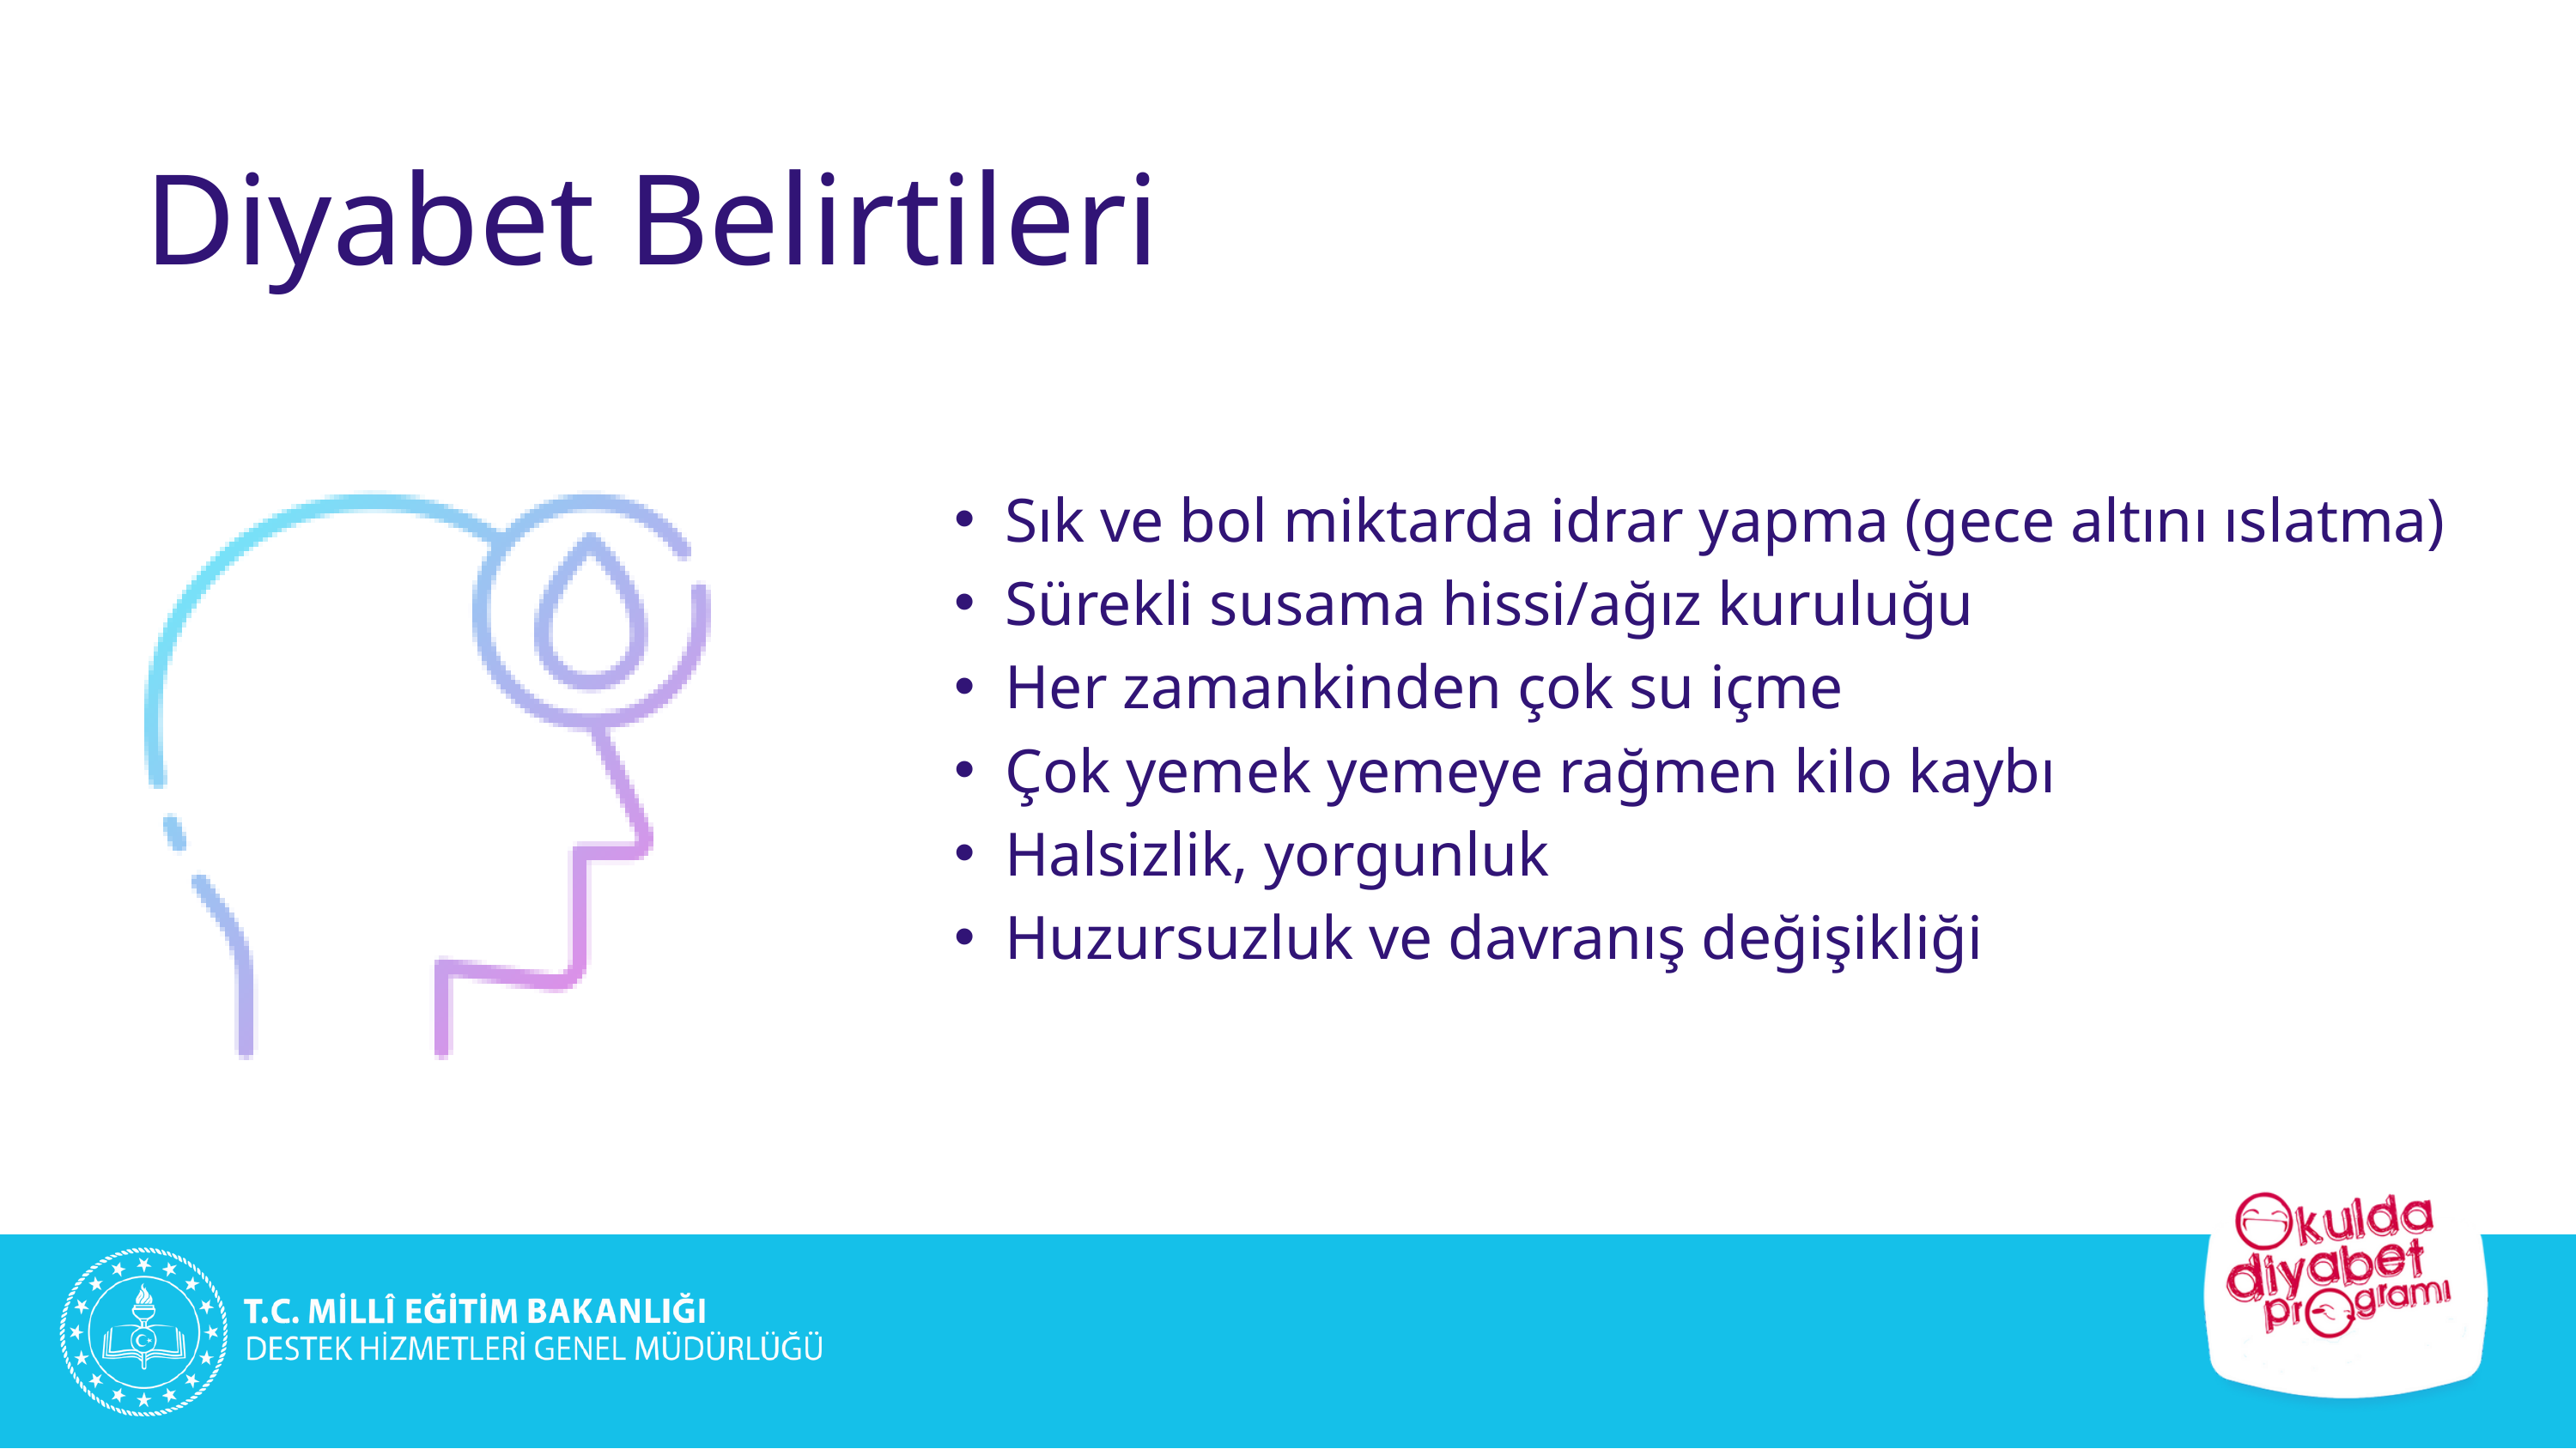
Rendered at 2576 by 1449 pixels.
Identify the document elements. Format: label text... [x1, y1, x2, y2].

picture [59, 1247, 822, 1416]
text_box Sık ve bol miktarda idrar yapma (gece altını ıslatma) Sürekli susama hissi/ağız kuruluğu Her zamankinden çok su içme Çok yemek yemeye rağmen kilo kaybı Halsizlik, yorgunluk Huzursuzluk ve davranış değişikliği [903, 470, 2476, 972]
picture [144, 480, 711, 1061]
picture [2059, 1071, 2576, 1449]
text_box Diyabet Belirtileri [144, 139, 1456, 290]
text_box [0, 1234, 2055, 1449]
